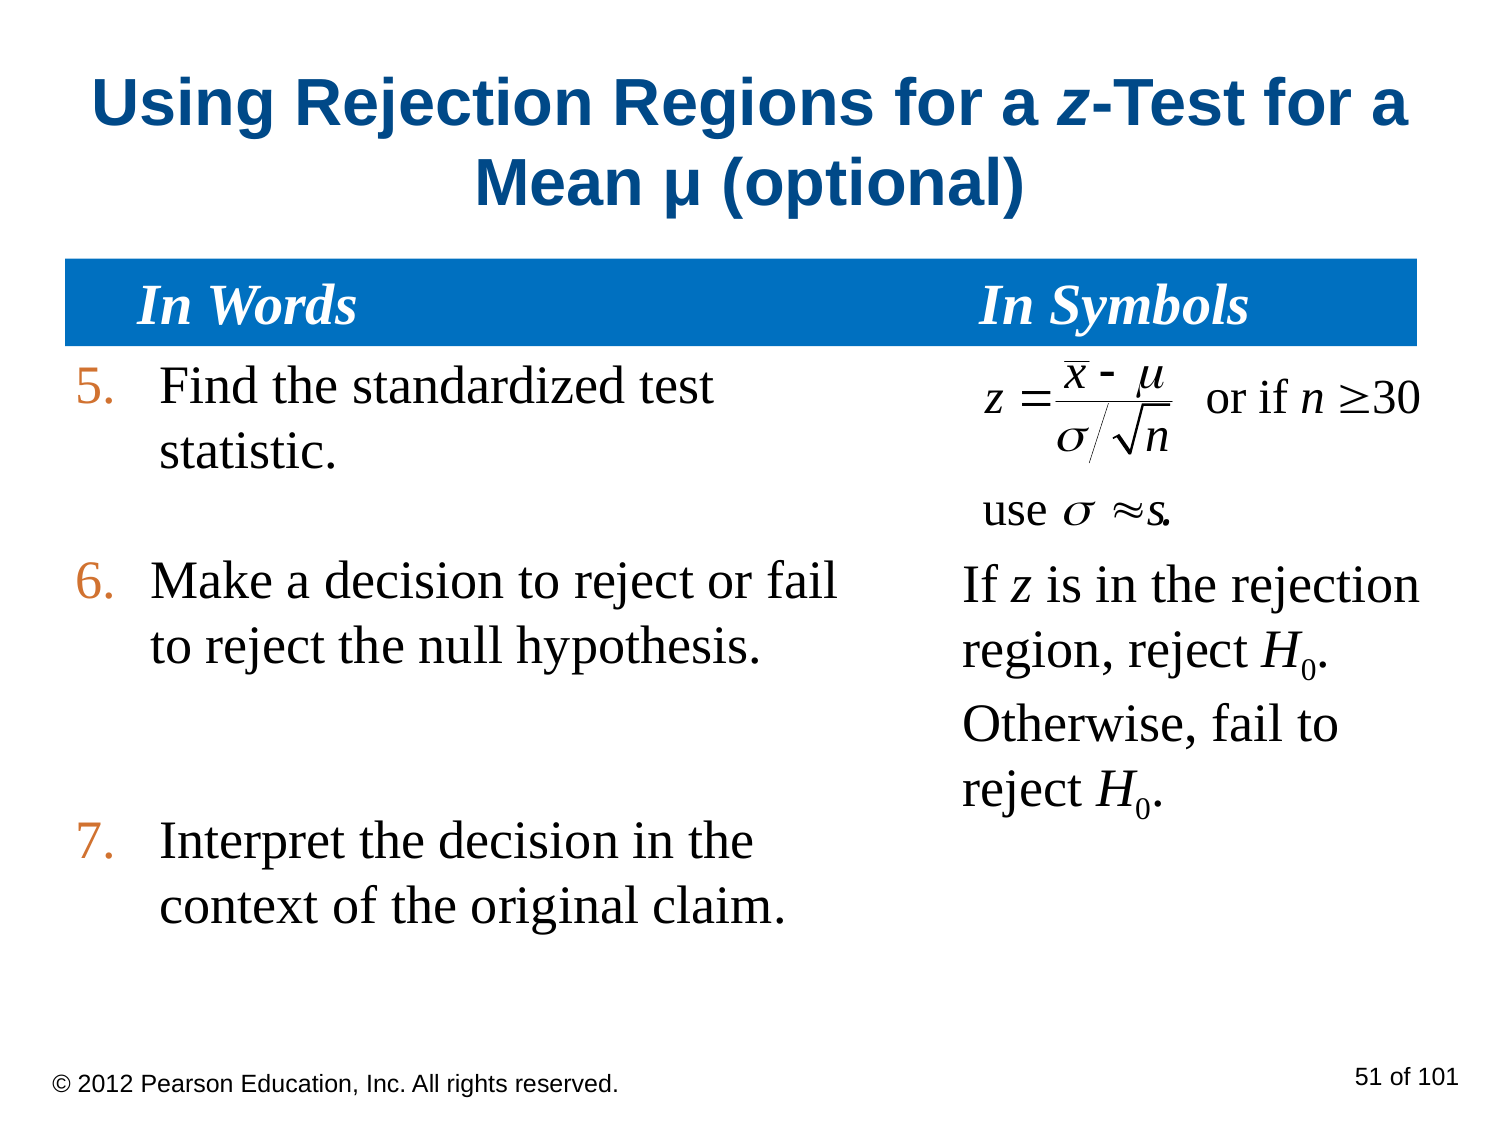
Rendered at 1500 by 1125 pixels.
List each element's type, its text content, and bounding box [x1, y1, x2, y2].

text_box If z is in the rejection region, reject H0. Otherwise, fail to reject H0. [947, 540, 1448, 834]
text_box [978, 346, 1424, 531]
text_box 51 of 101 [1124, 1052, 1475, 1113]
text_box [45, 200, 1458, 996]
title Using Rejection Regions for a z-Test for a Mean μ (optional) [75, 45, 1425, 200]
text_box © 2012 Pearson Education, Inc. All rights reserved. [37, 1052, 750, 1113]
text_box Find the standardized test statistic. Make a decision to reject or fail to reject the null hypothesis. Interpret the decision in the context of the original claim. [60, 341, 900, 942]
text_box In Words In Symbols [65, 258, 1417, 347]
